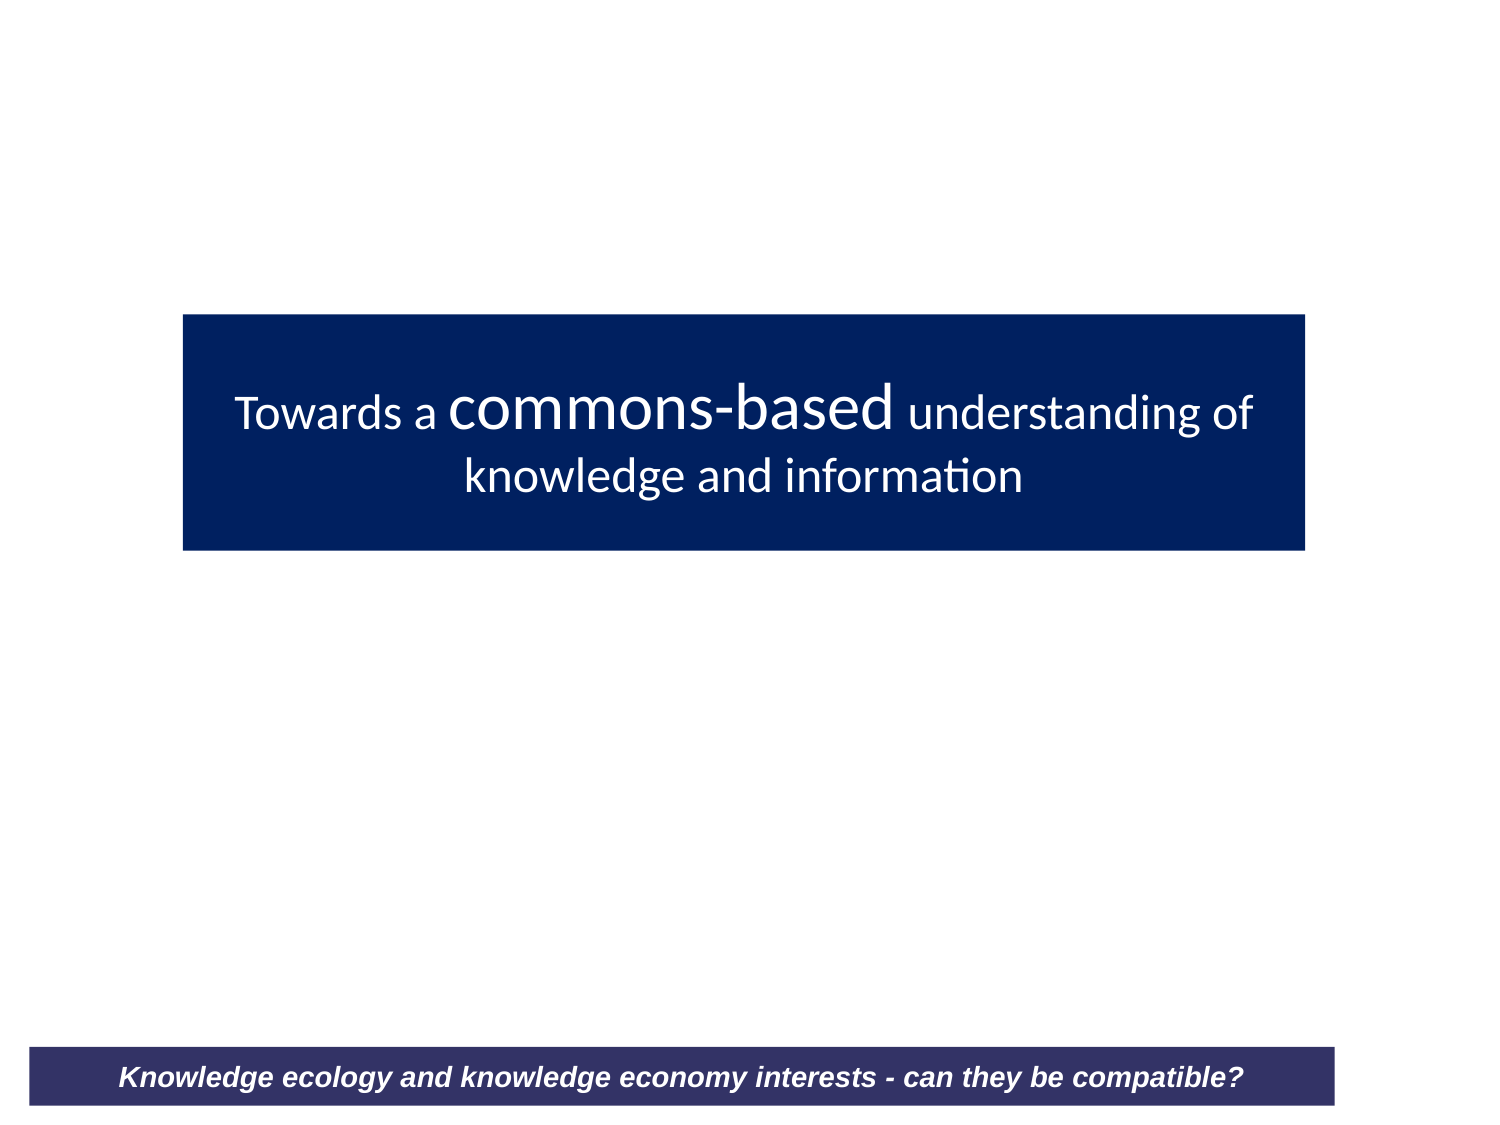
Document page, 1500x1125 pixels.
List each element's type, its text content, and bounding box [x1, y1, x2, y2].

text_box Towards a commons-based understanding of knowledge and information [182, 314, 1306, 551]
